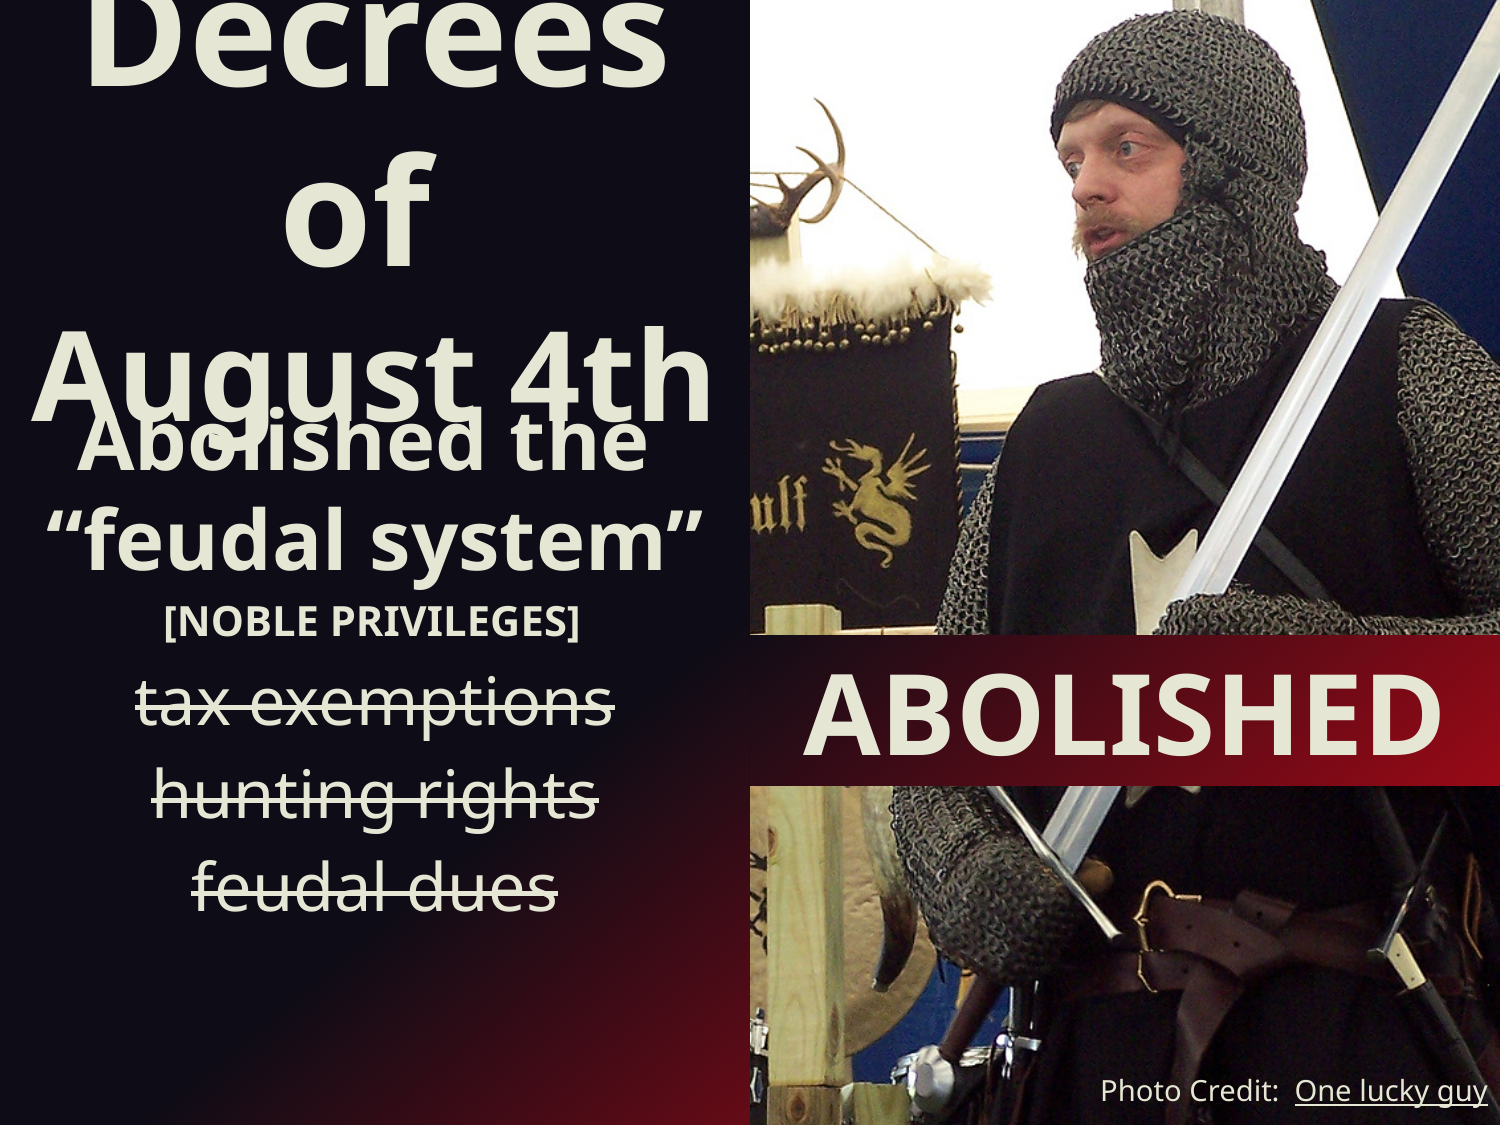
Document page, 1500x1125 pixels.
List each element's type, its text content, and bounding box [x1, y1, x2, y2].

picture [749, 0, 1500, 1125]
list Abolished the “feudal system” [NOBLE PRIVILEGES] tax exemptions hunting rights feudal dues [0, 379, 744, 976]
title Decrees of August 4th [0, 41, 744, 343]
